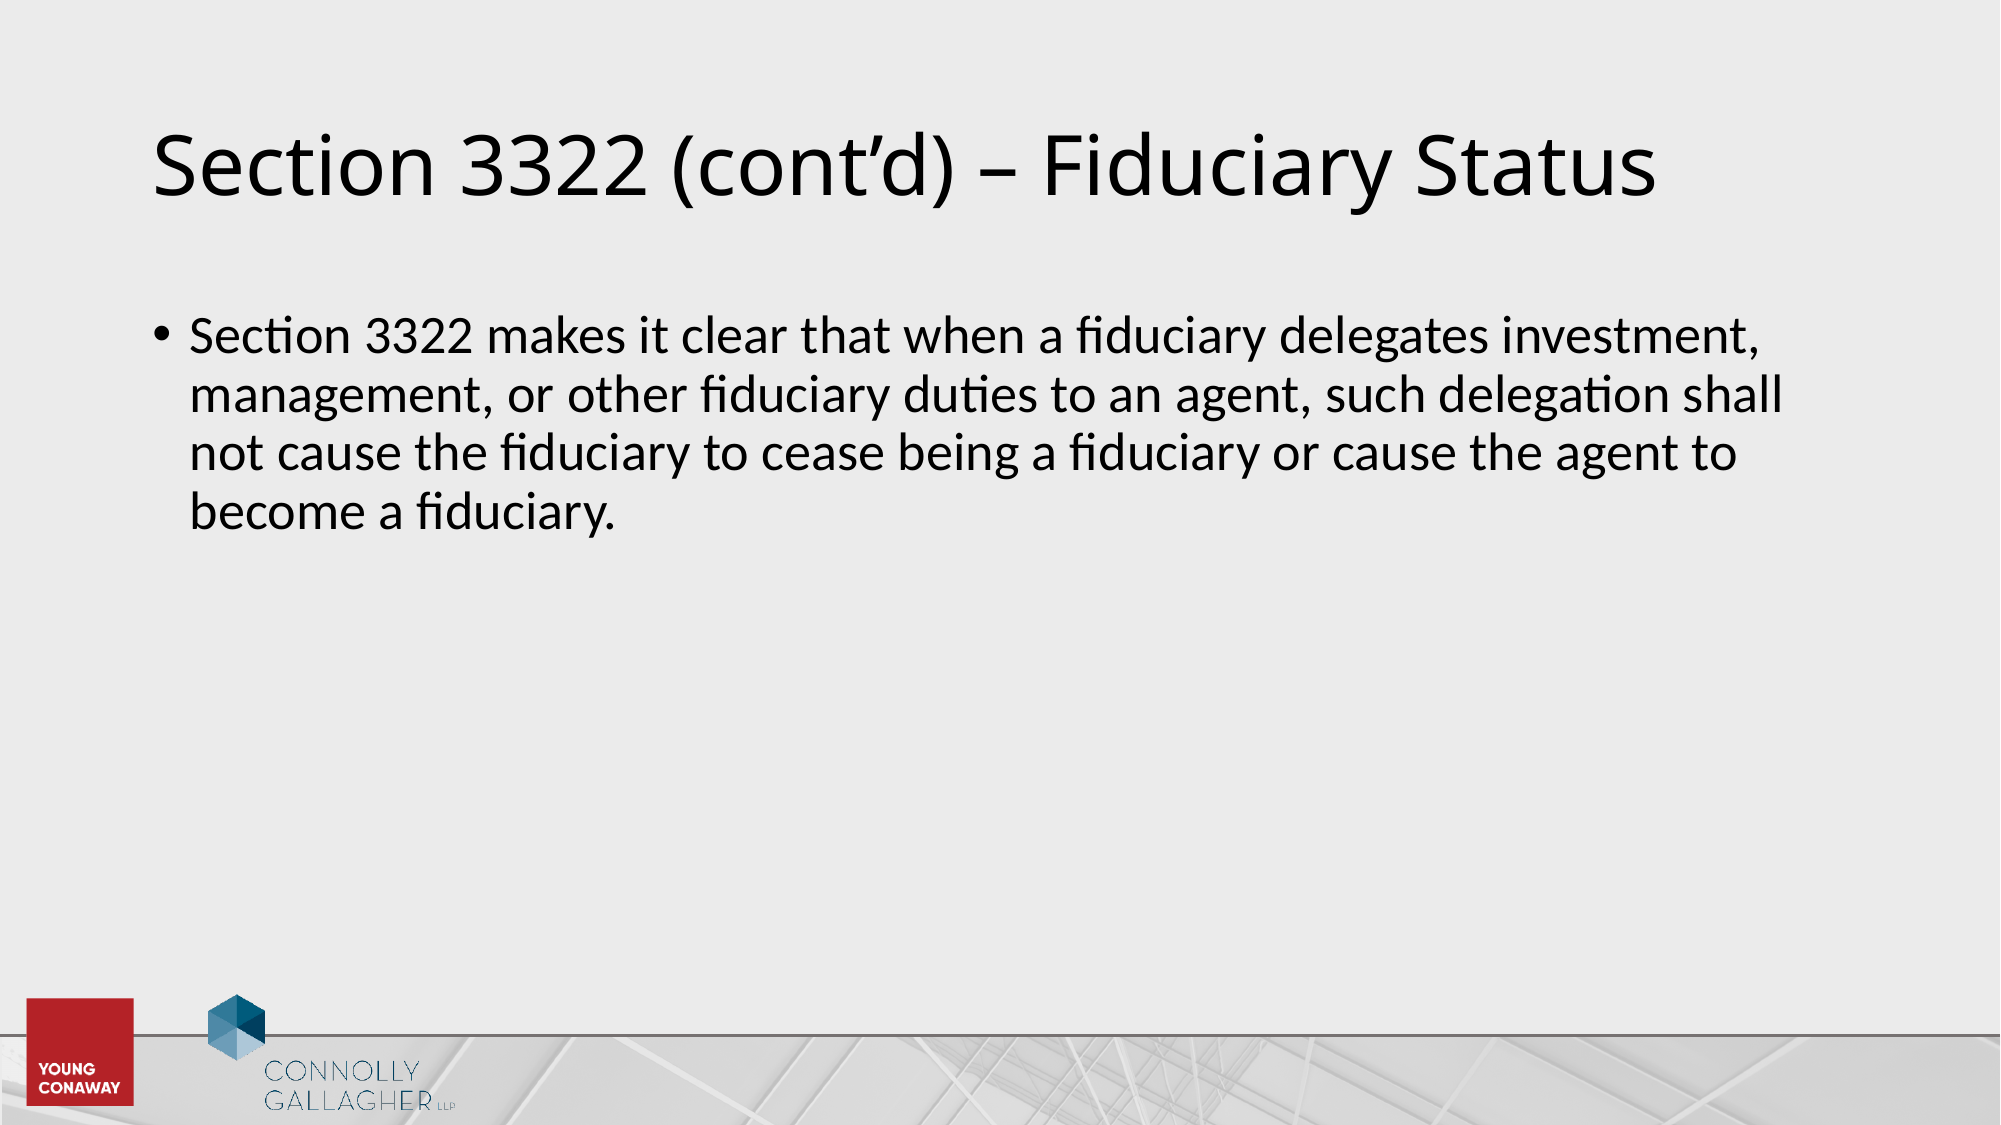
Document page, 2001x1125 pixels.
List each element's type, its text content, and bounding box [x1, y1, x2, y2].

list Section 3322 makes it clear that when a fiduciary delegates investment, management, or other fiduciary duties to an agent, such delegation shall not cause the fiduciary to cease being a fiduciary or cause the agent to become a fiduciary. [137, 299, 1863, 1014]
title Section 3322 (cont’d) – Fiduciary Status [137, 59, 1863, 278]
picture [208, 1014, 455, 1110]
picture [26, 998, 134, 1106]
